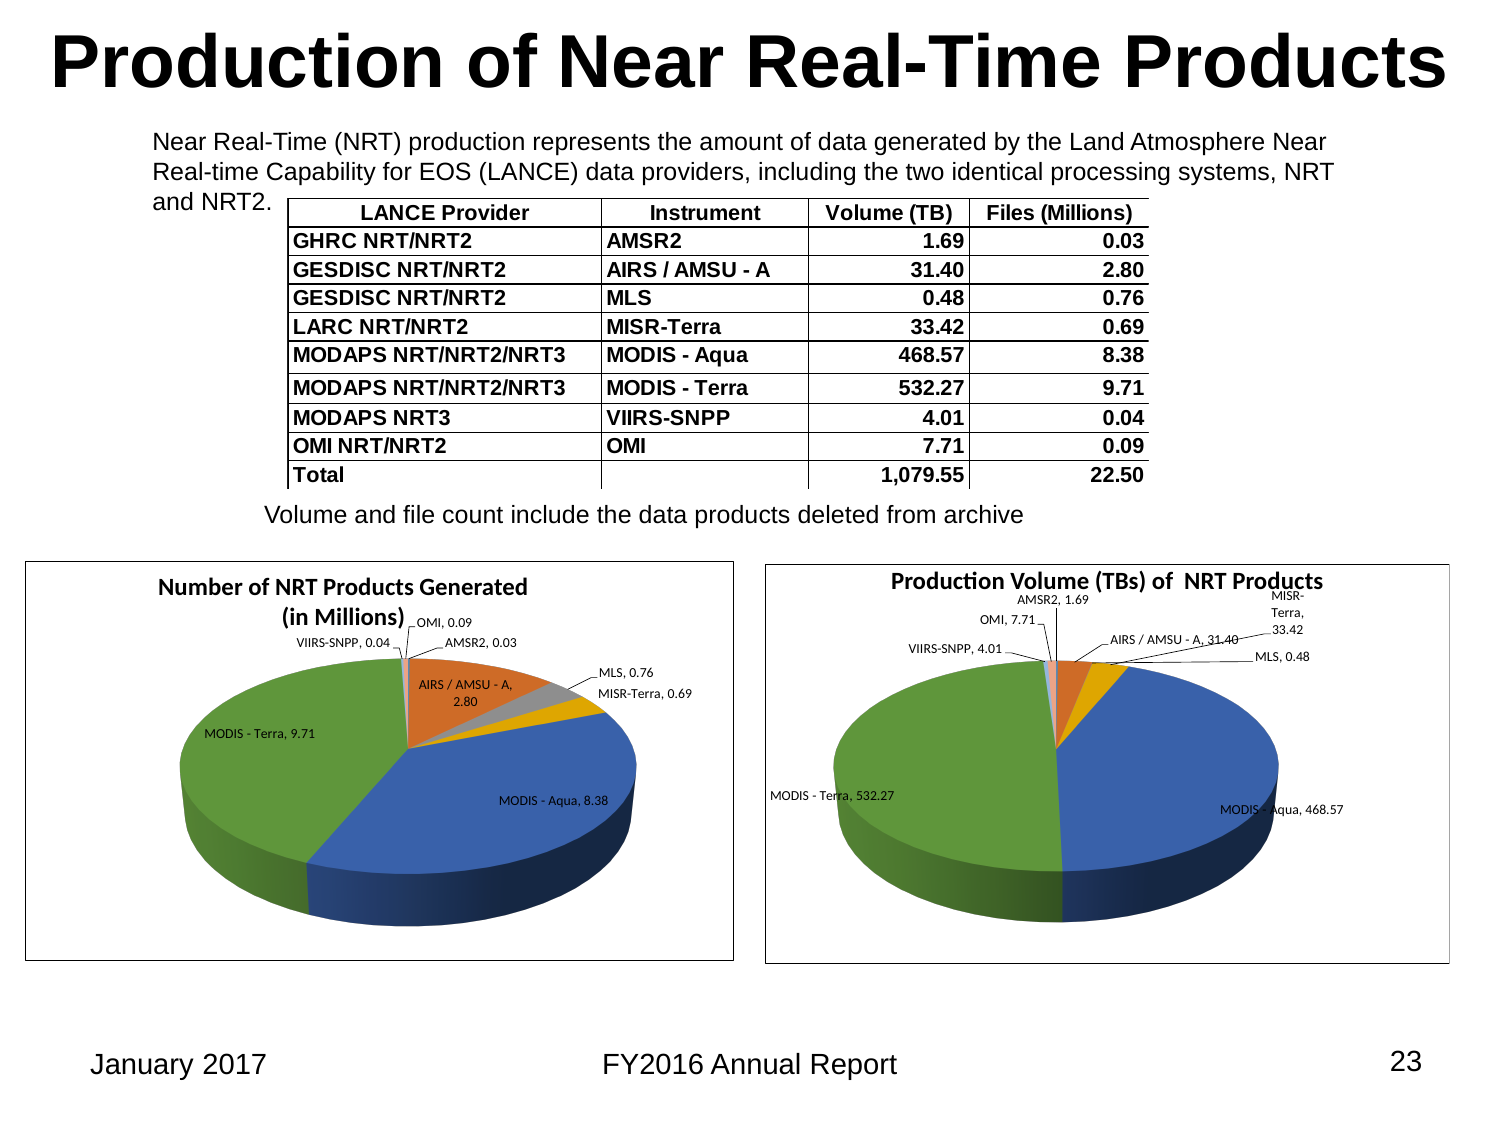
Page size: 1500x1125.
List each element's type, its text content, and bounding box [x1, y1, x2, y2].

text_box Near Real-Time (NRT) production represents the amount of data generated by the Land Atmosphere Near Real-time Capability for EOS (LANCE) data providers, including the two identical processing systems, NRT and NRT2. [62, 118, 1375, 244]
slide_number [74, 1037, 426, 1116]
slide_number 23 [1087, 1034, 1438, 1113]
text_box Volume and file count include the data products deleted from archive [249, 490, 1048, 536]
picture [287, 197, 1151, 491]
footer FY2016 Annual Report [512, 1037, 988, 1116]
text_box Production of Near Real-Time Products [24, 5, 1475, 106]
picture [24, 560, 1450, 964]
